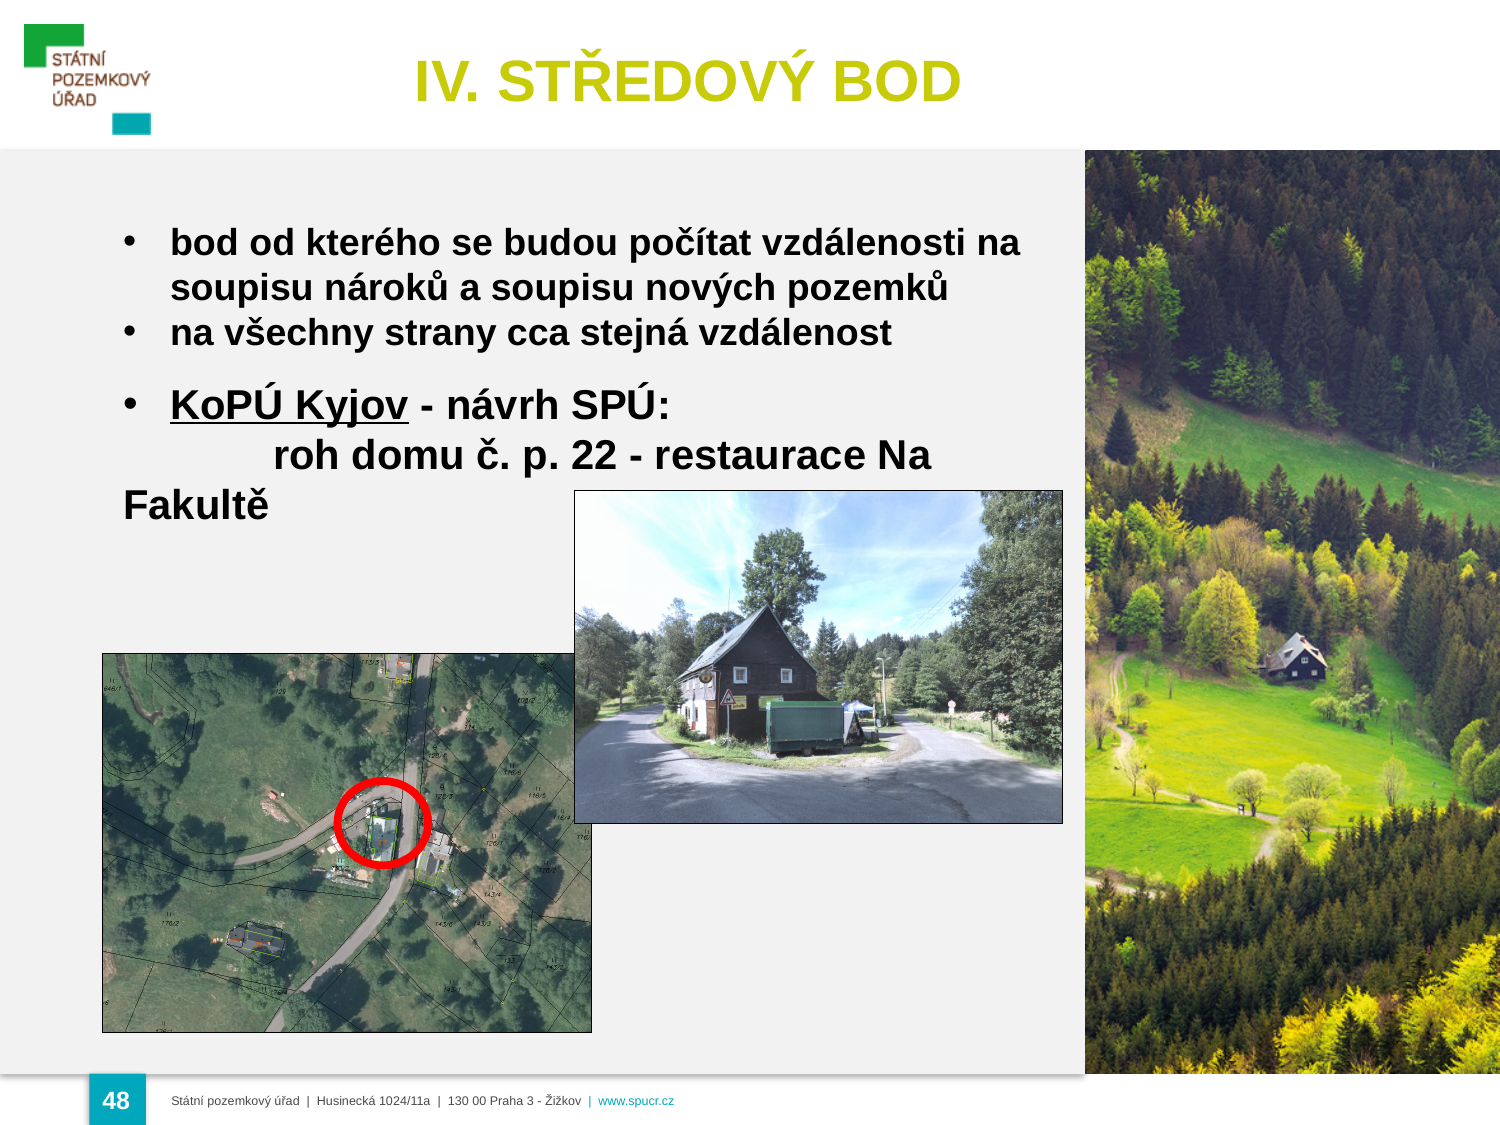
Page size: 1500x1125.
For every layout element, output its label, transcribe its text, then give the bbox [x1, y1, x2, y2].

text_box IV. STŘEDOVÝ BOD [400, 30, 1178, 139]
picture [102, 490, 1064, 1033]
picture [24, 24, 151, 135]
picture [1085, 150, 1500, 1074]
text_box bod od kterého se budou počítat vzdálenosti na soupisu nároků a soupisu nových pozemků na všechny strany cca stejná vzdálenost KoPÚ Kyjov - návrh SPÚ: roh domu č. p. 22 - restaurace Na Fakultě [108, 207, 1063, 536]
